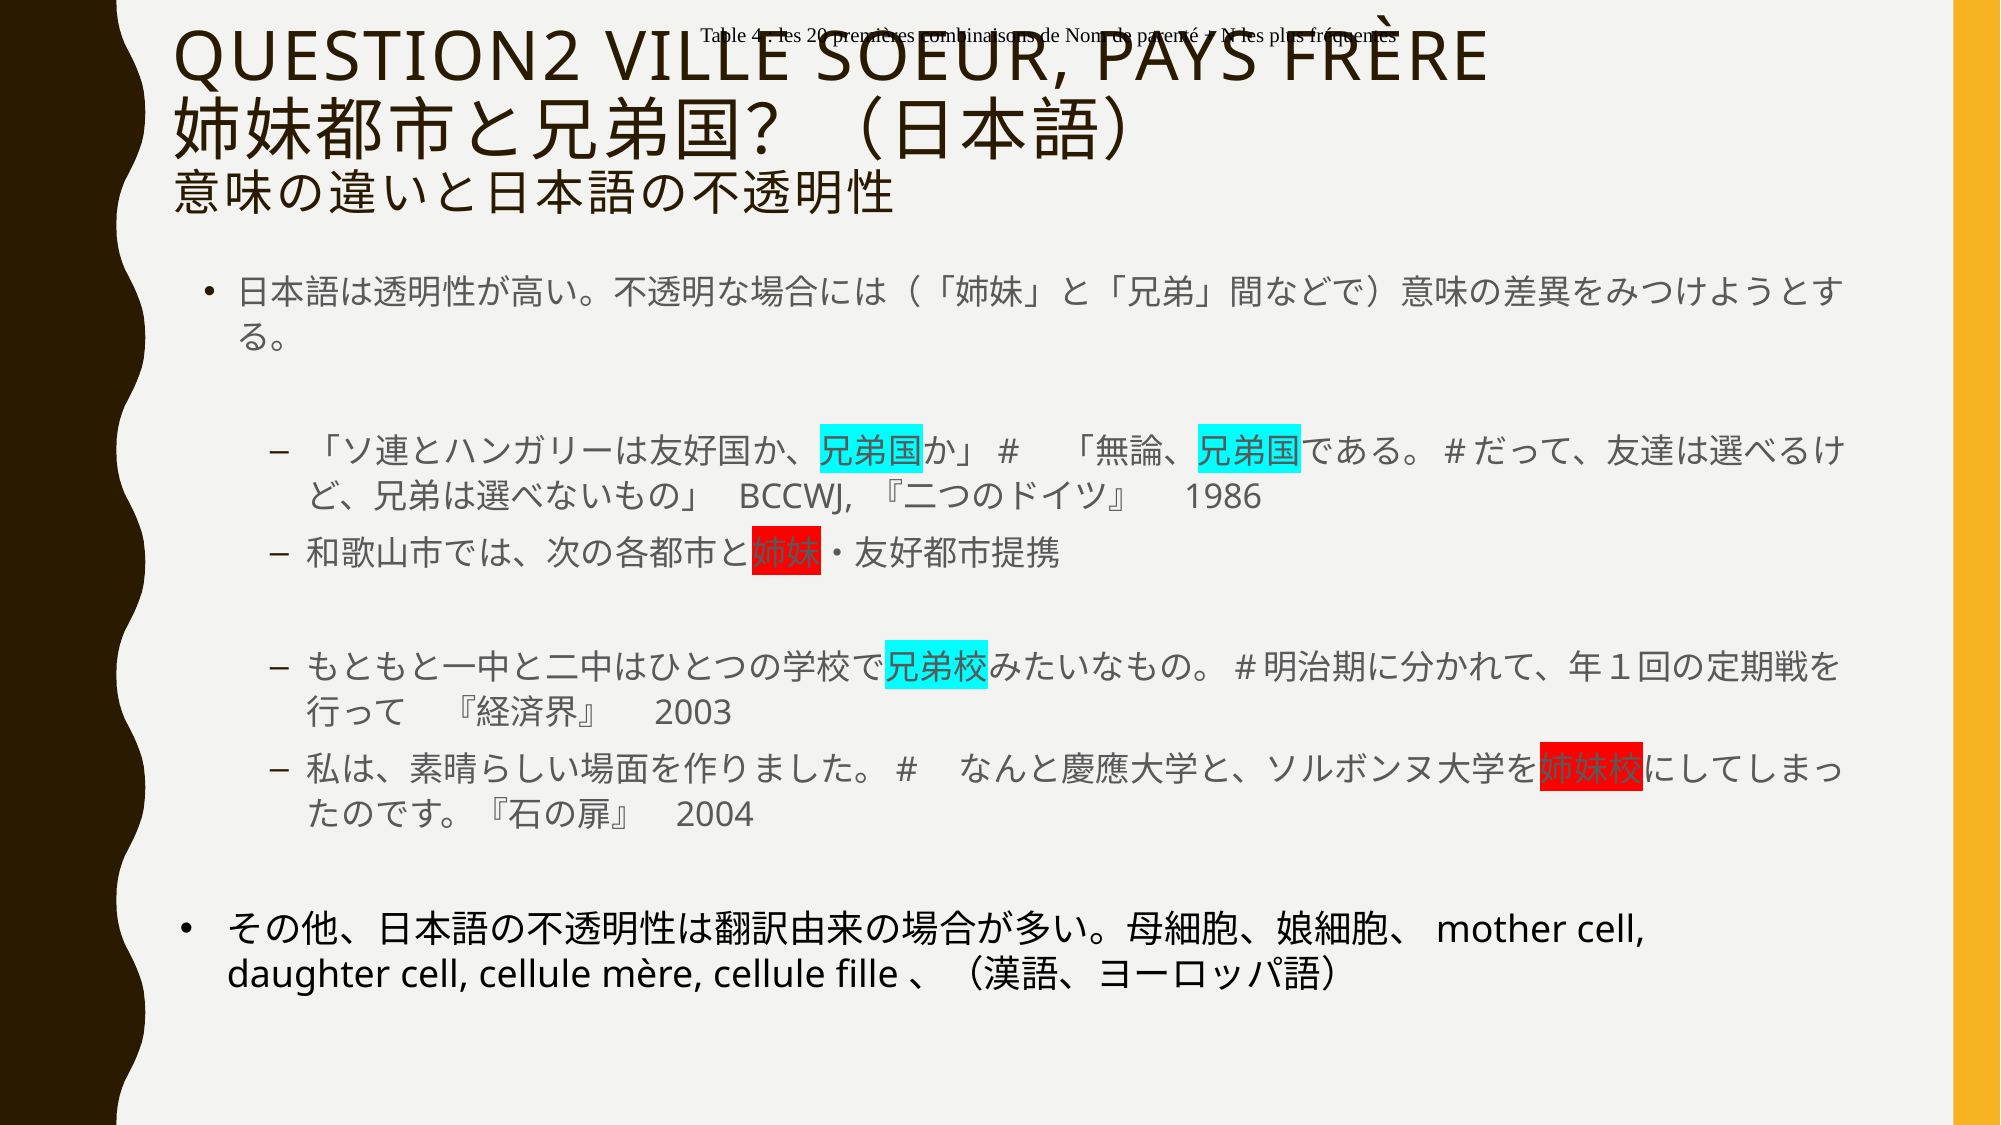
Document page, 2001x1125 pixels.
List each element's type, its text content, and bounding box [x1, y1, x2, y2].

list 日本語は透明性が高い。不透明な場合には（「姉妹」と「兄弟」間などで）意味の差異をみつけようとする。 「ソ連とハンガリーは友好国か、兄弟国か」# 「無論、兄弟国である。#だって、友達は選べるけど、兄弟は選べないもの」 BCCWJ, 『二つのドイツ』 1986 和歌山市では、次の各都市と姉妹・友好都市提携 もともと一中と二中はひとつの学校で兄弟校みたいなもの。#明治期に分かれて、年１回の定期戦を行って 『経済界』 2003 私は、素晴らしい場面を作りました。# なんと慶應大学と、ソルボンヌ大学を姉妹校にしてしまったのです。『石の扉』 2004 [195, 258, 1867, 849]
text_box その他、日本語の不透明性は翻訳由来の場合が多い。母細胞、娘細胞、mother cell, daughter cell, cellule mère, cellule fille、（漢語、ヨーロッパ語） [165, 897, 1680, 1003]
title Question2 ville soeur, Pays Frère 姉妹都市と兄弟国？（日本語） 意味の違いと日本語の不透明性 [164, 54, 1836, 260]
text_box Table 4 : les 20 premières combinaisons de Nom de parenté + N les plus fréquentes [0, 14, 2000, 54]
